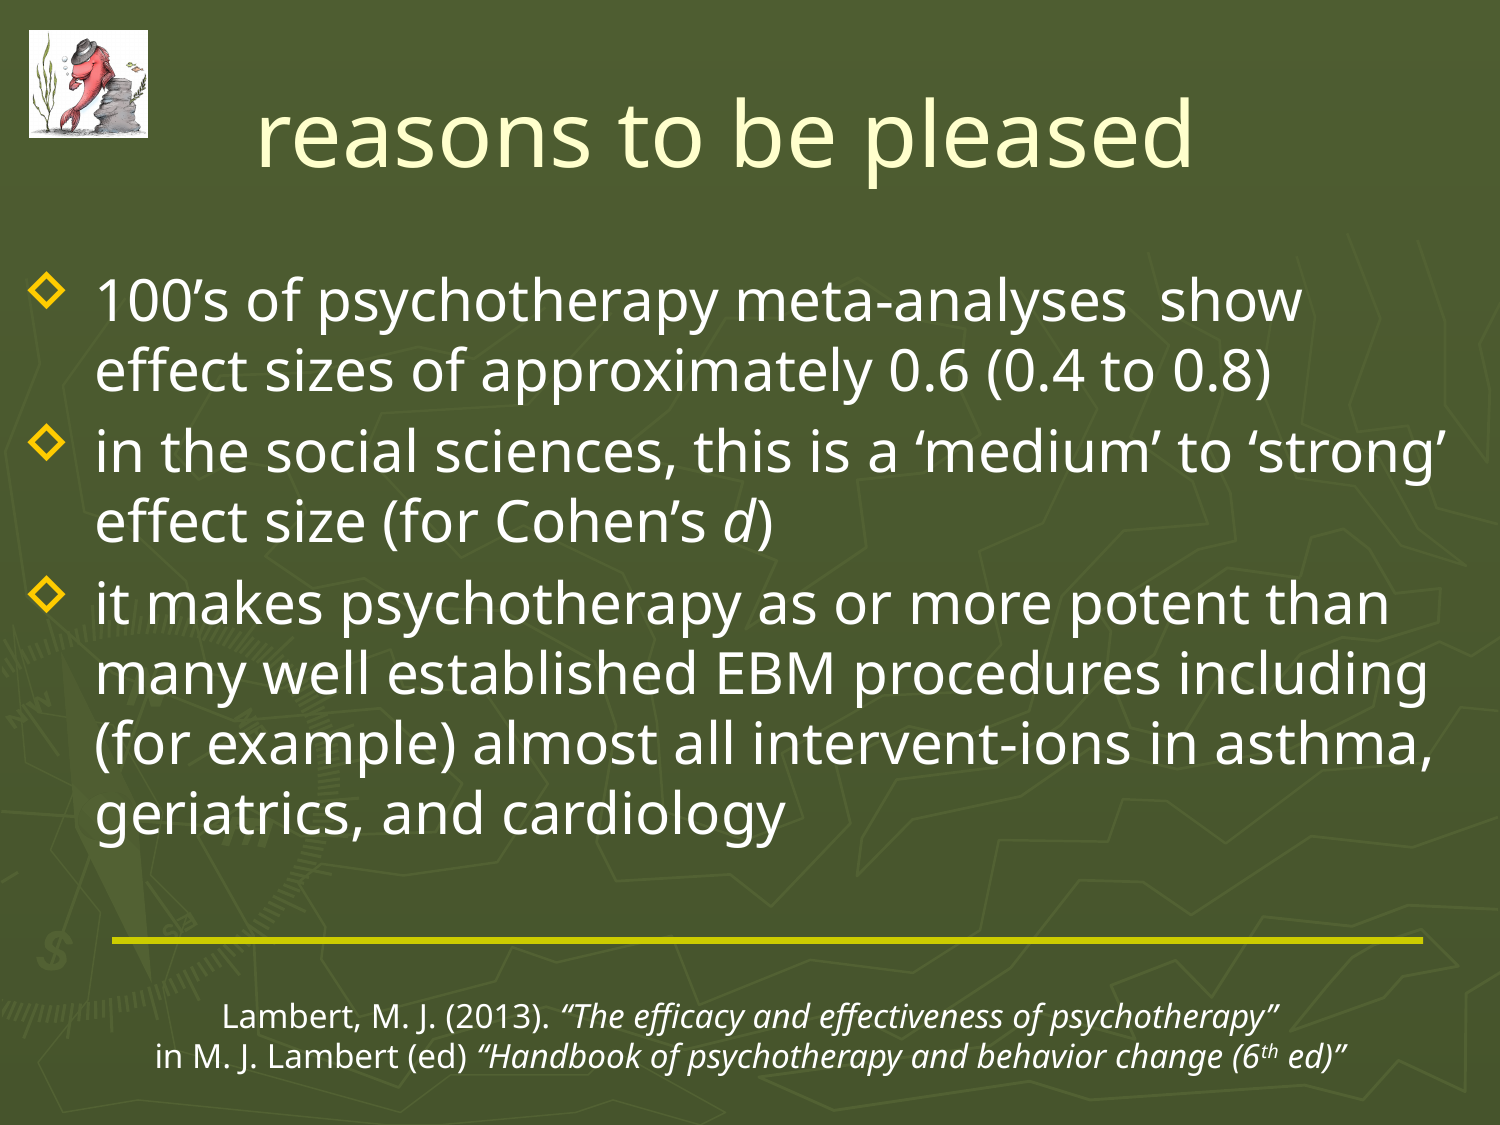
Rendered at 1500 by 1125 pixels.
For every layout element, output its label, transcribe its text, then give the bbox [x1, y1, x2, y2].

list 100’s of psychotherapy meta-analyses show effect sizes of approximately 0.6 (0.4 to 0.8) in the social sciences, this is a ‘medium’ to ‘strong’ effect size (for Cohen’s d) it makes psychotherapy as or more potent than many well established EBM procedures including (for example) almost all intervent-ions in asthma, geriatrics, and cardiology [5, 255, 1483, 894]
picture [29, 30, 148, 138]
text_box Lambert, M. J. (2013). “The efficacy and effectiveness of psychotherapy” in M. J. Lambert (ed) “Handbook of psychotherapy and behavior change (6th ed)” [17, 987, 1483, 1083]
title reasons to be pleased [0, 37, 1459, 225]
